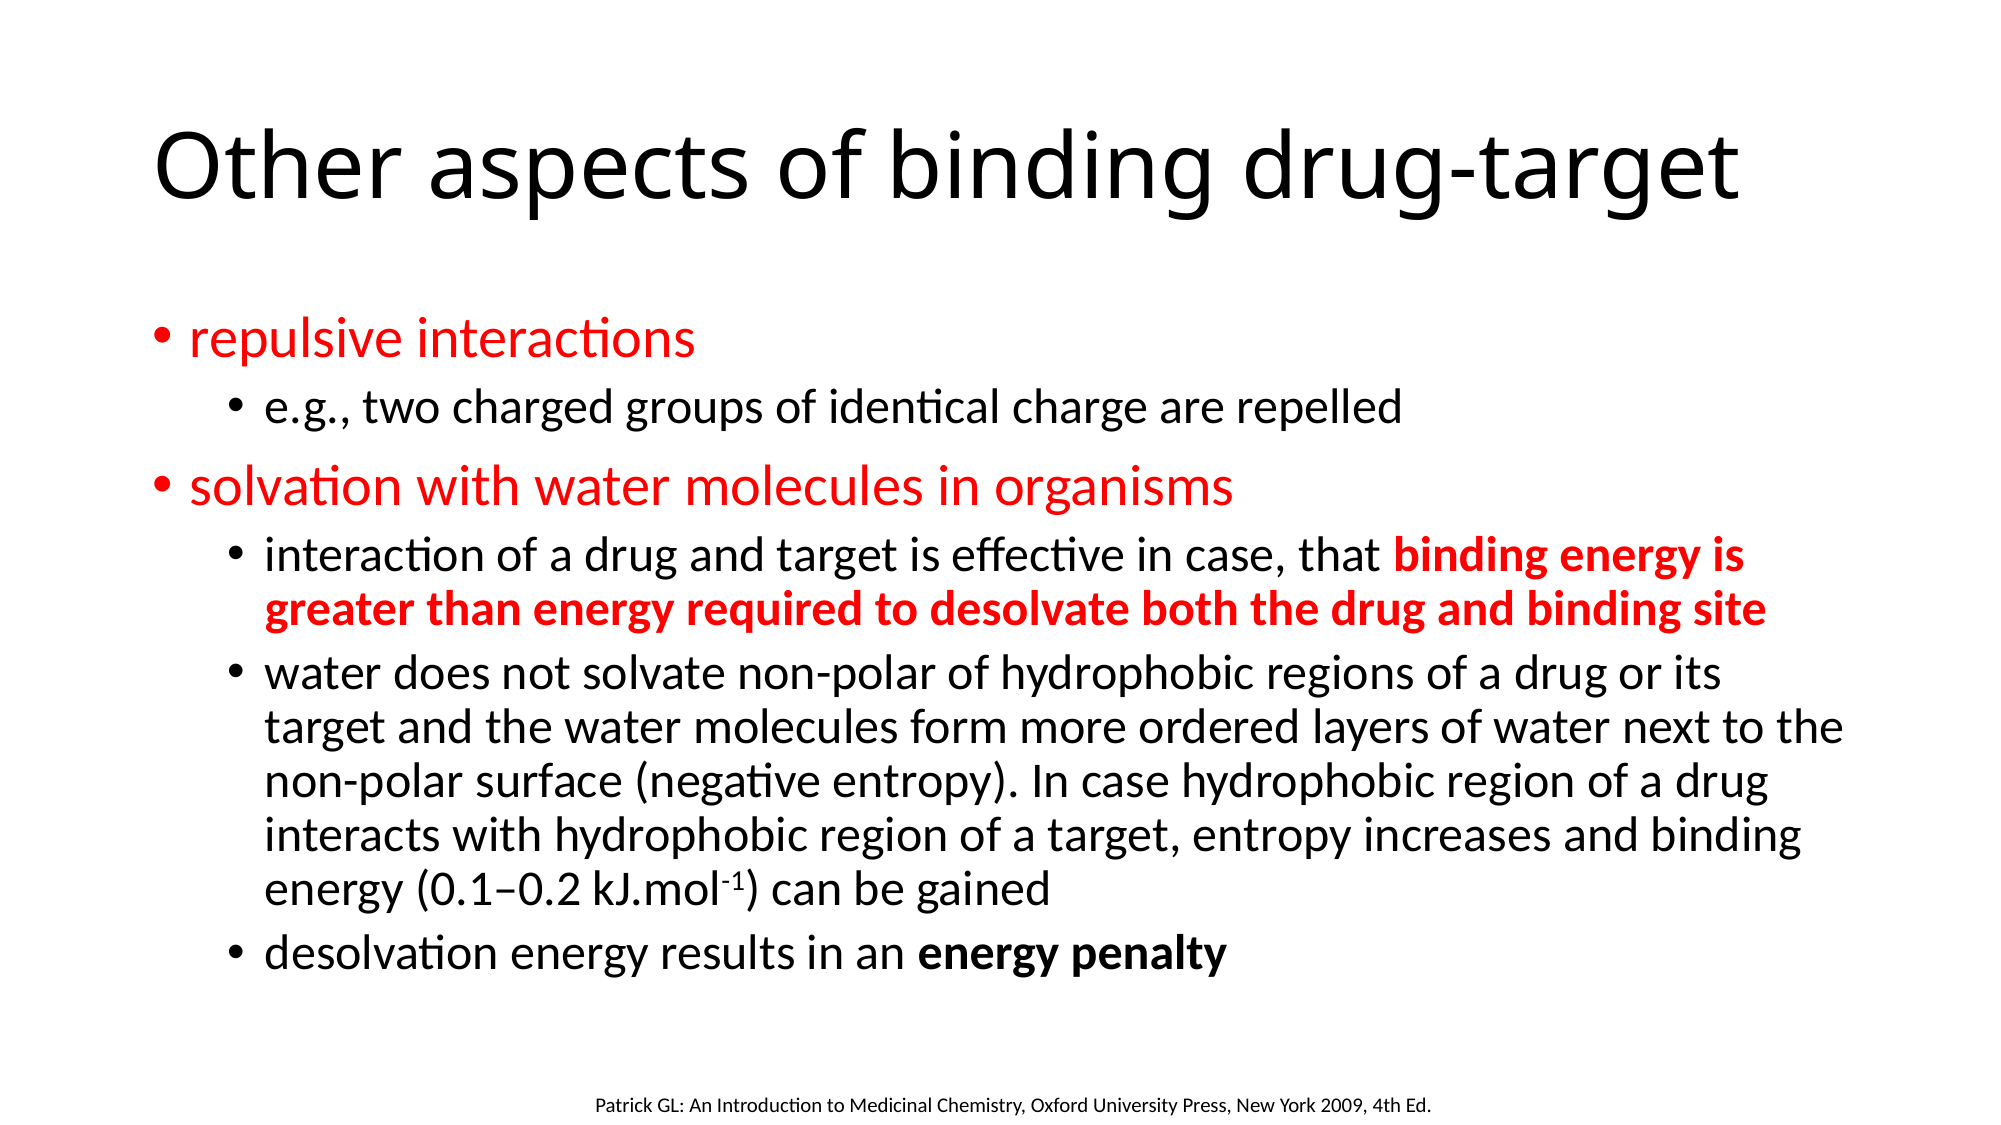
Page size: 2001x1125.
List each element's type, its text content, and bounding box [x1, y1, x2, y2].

list repulsive interactions e.g., two charged groups of identical charge are repelled solvation with water molecules in organisms interaction of a drug and target is effective in case, that binding energy is greater than energy required to desolvate both the drug and binding site water does not solvate non-polar of hydrophobic regions of a drug or its target and the water molecules form more ordered layers of water next to the non-polar surface (negative entropy). In case hydrophobic region of a drug interacts with hydrophobic region of a target, entropy increases and binding energy (0.1–0.2 kJ.mol-1) can be gained desolvation energy results in an energy penalty [137, 299, 1863, 1014]
text_box Patrick GL: An Introduction to Medicinal Chemistry, Oxford University Press, New York 2009, 4th Ed. [580, 1084, 1819, 1125]
title Other aspects of binding drug-target [137, 59, 1863, 278]
